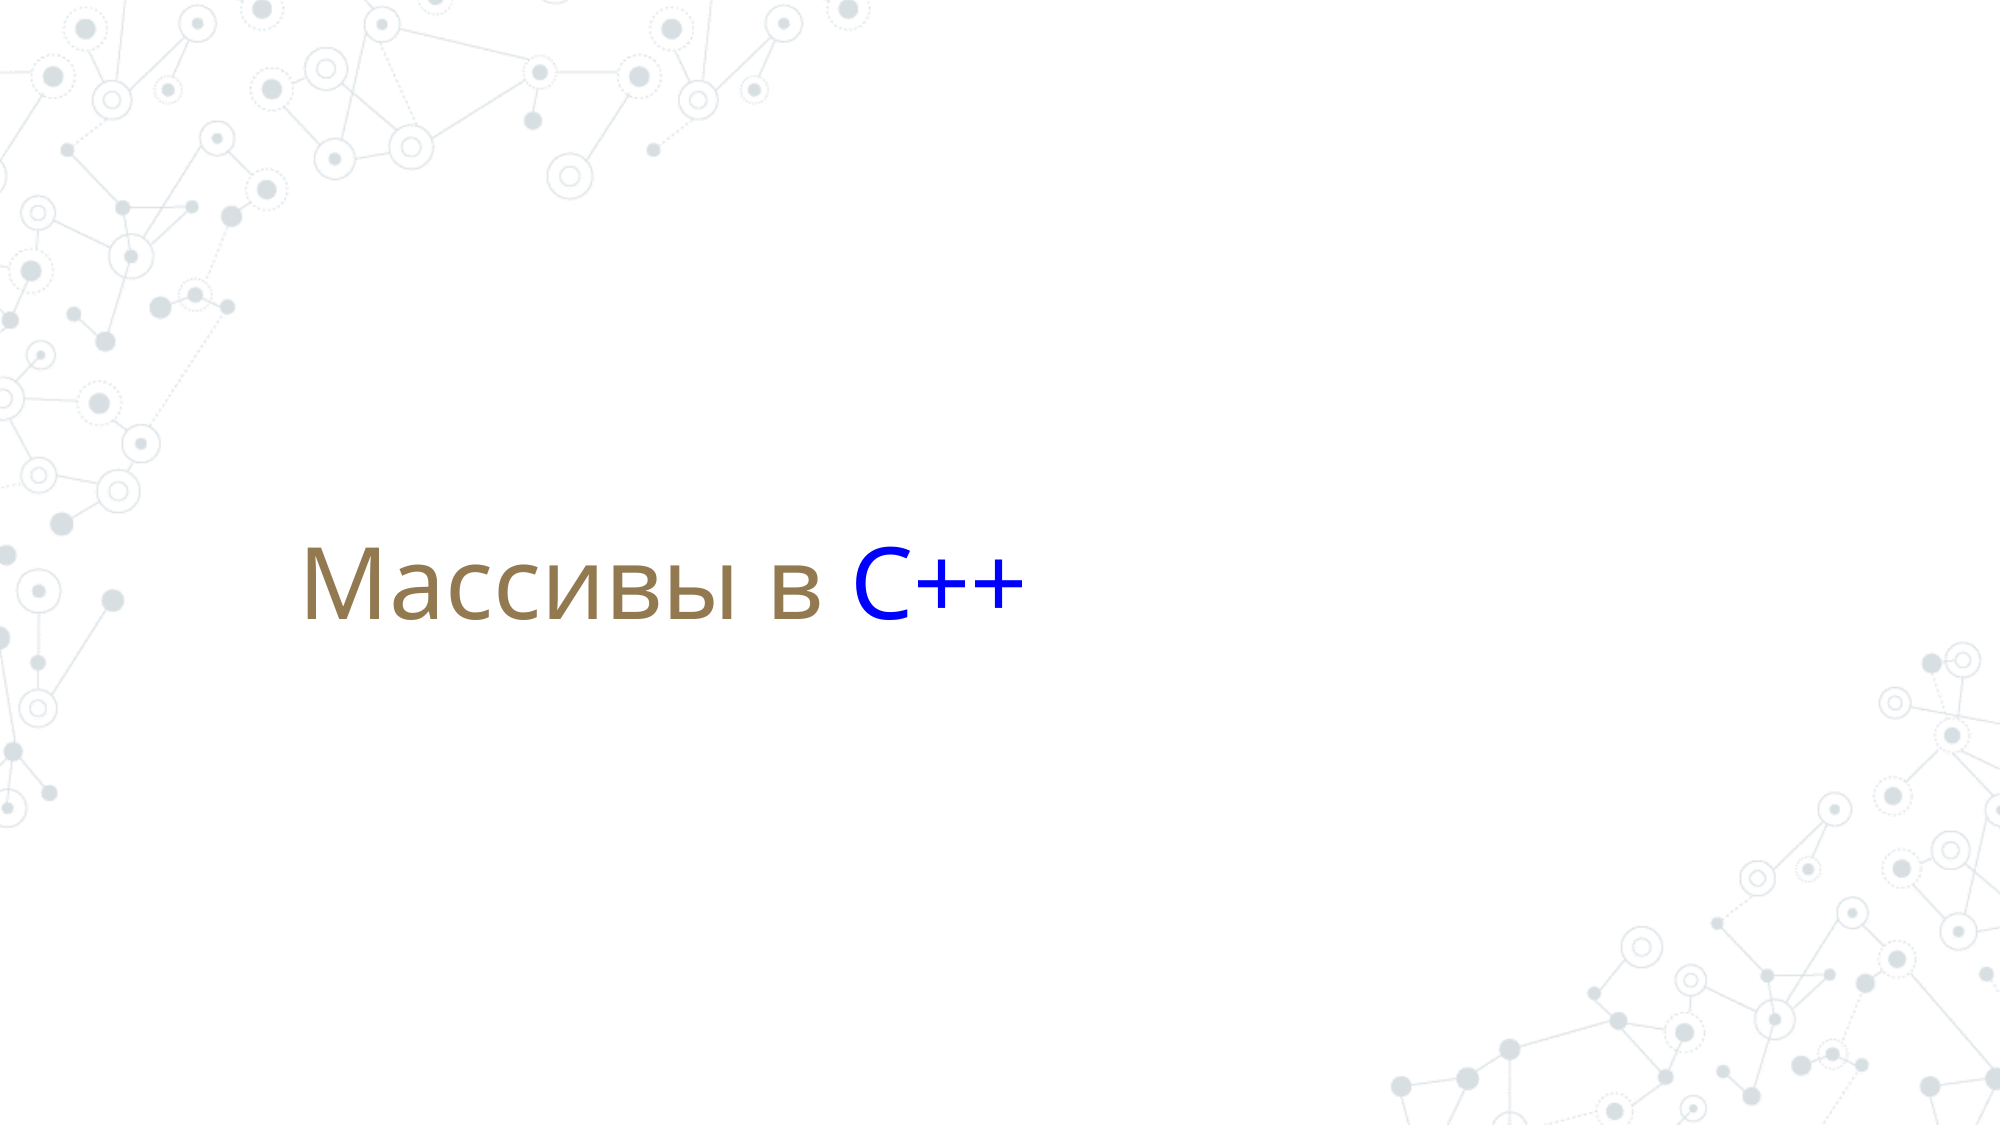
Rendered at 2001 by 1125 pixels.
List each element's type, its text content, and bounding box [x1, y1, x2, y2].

title Массивы в С++ [283, 402, 1703, 649]
